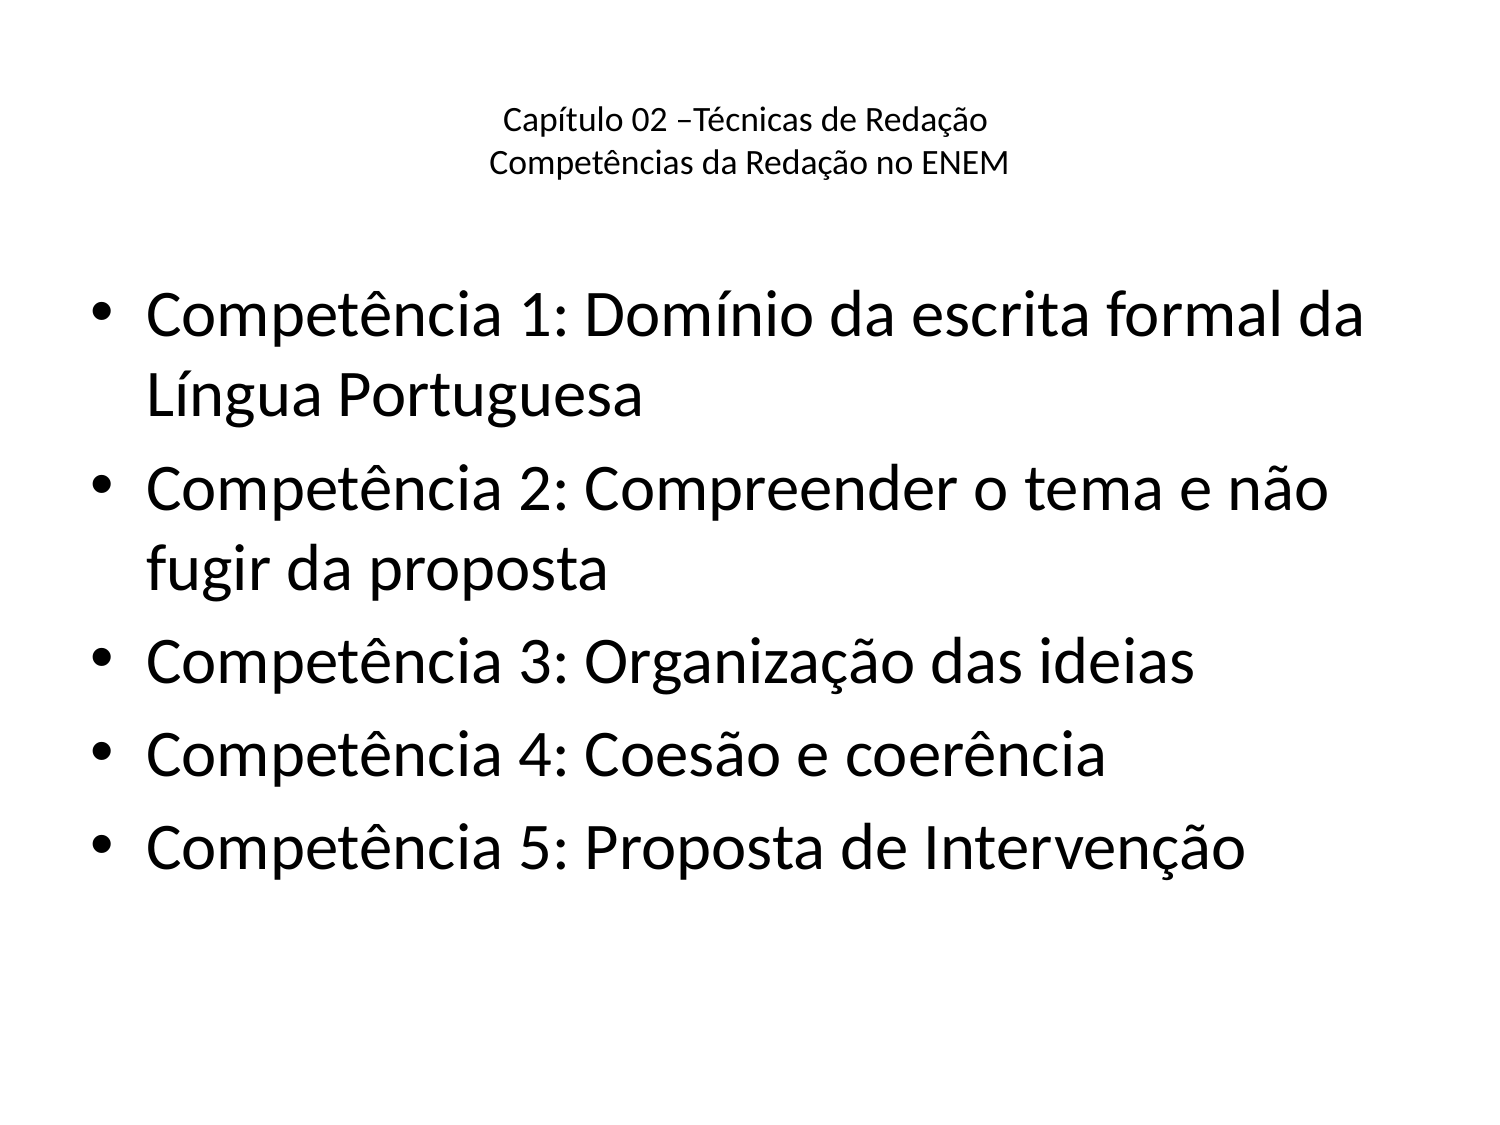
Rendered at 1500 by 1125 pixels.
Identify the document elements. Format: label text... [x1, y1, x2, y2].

title Capítulo 02 –Técnicas de Redação Competências da Redação no ENEM [75, 45, 1425, 233]
list Competência 1: Domínio da escrita formal da Língua Portuguesa Competência 2: Compreender o tema e não fugir da proposta Competência 3: Organização das ideias Competência 4: Coesão e coerência Competência 5: Proposta de Intervenção [75, 262, 1425, 1005]
